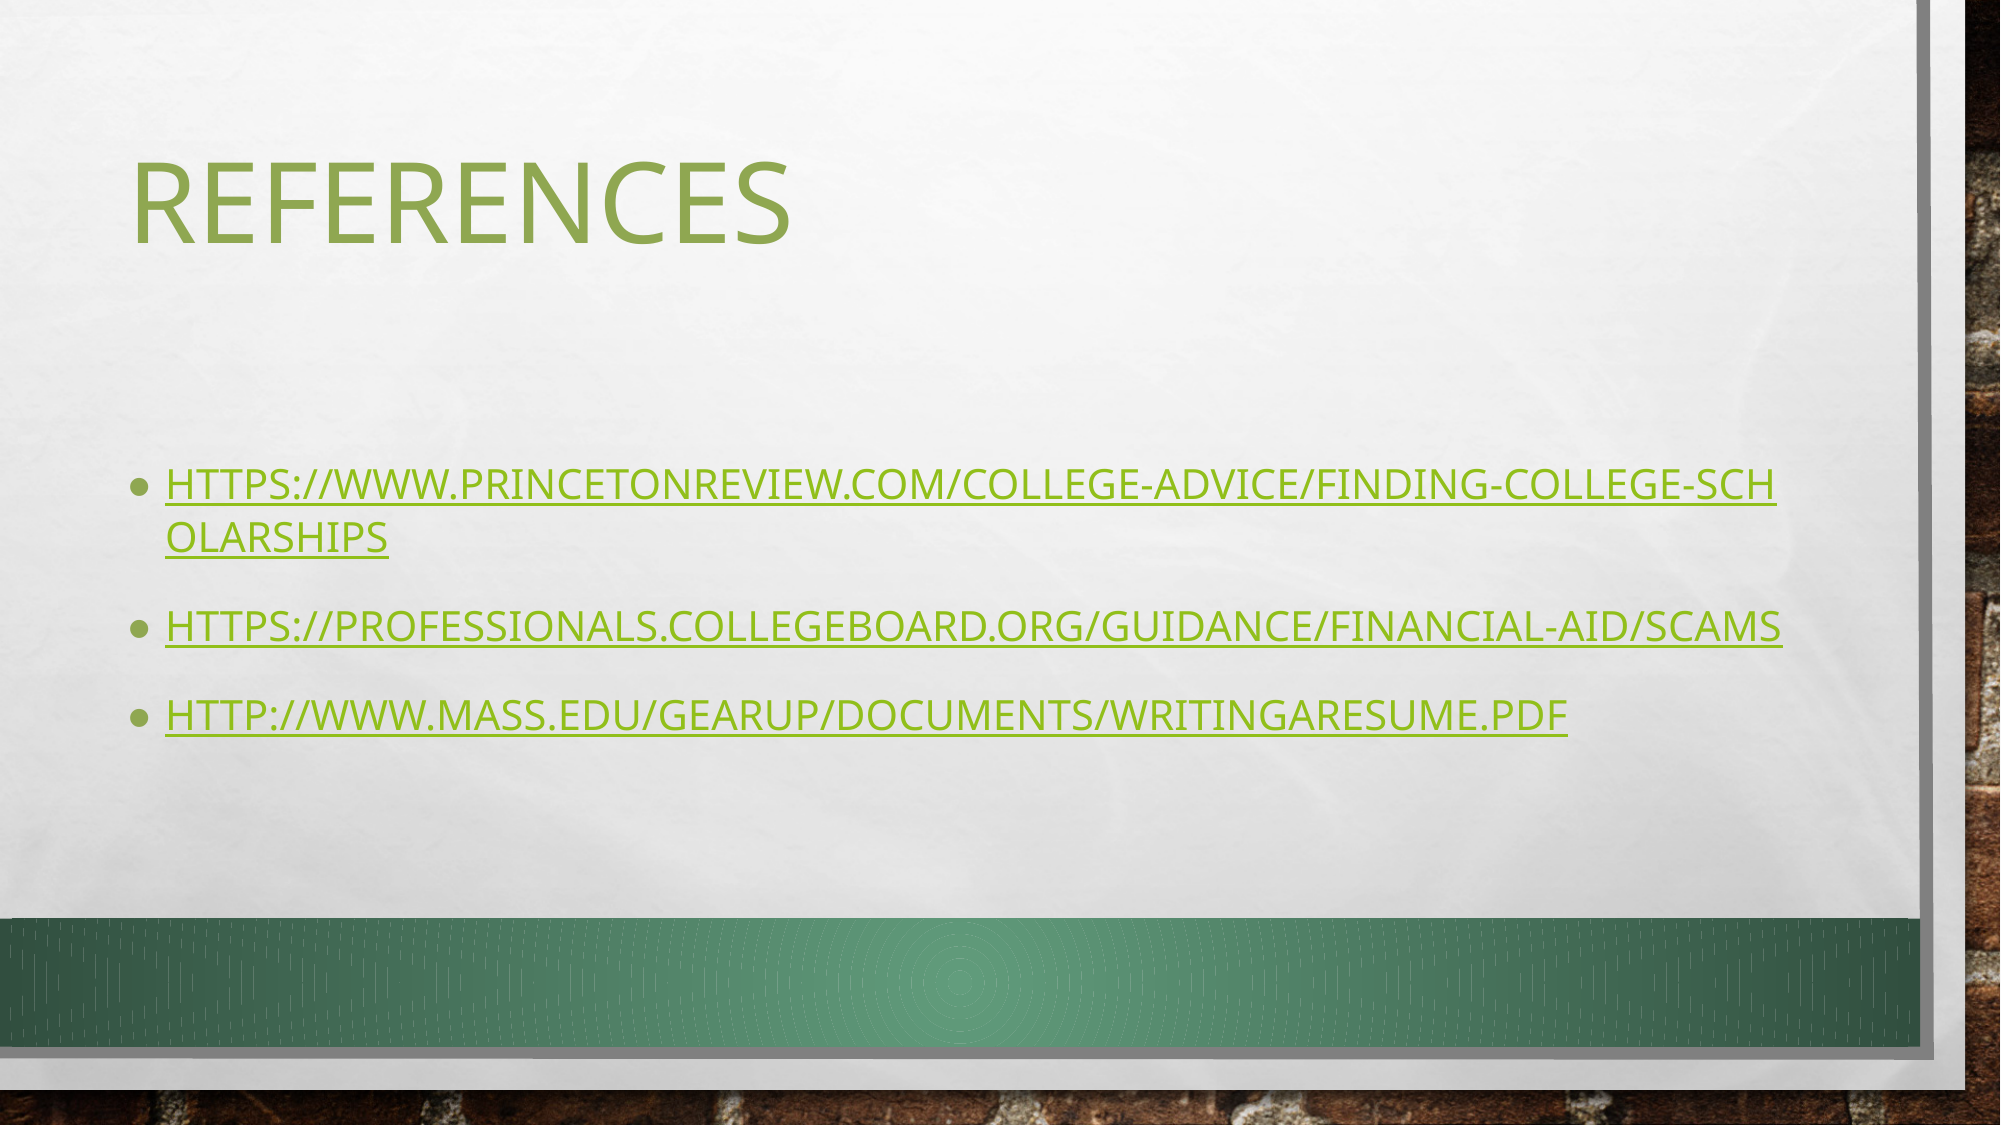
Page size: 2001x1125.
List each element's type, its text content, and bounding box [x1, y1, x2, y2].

picture [0, 0, 2000, 1125]
list https://www.princetonreview.com/college-advice/finding-college-scholarships https://professionals.collegeboard.org/guidance/financial-aid/scams http://www.mass.edu/gearup/documents/WritingaResume.pdf [112, 338, 1818, 882]
title References [112, 112, 1818, 302]
